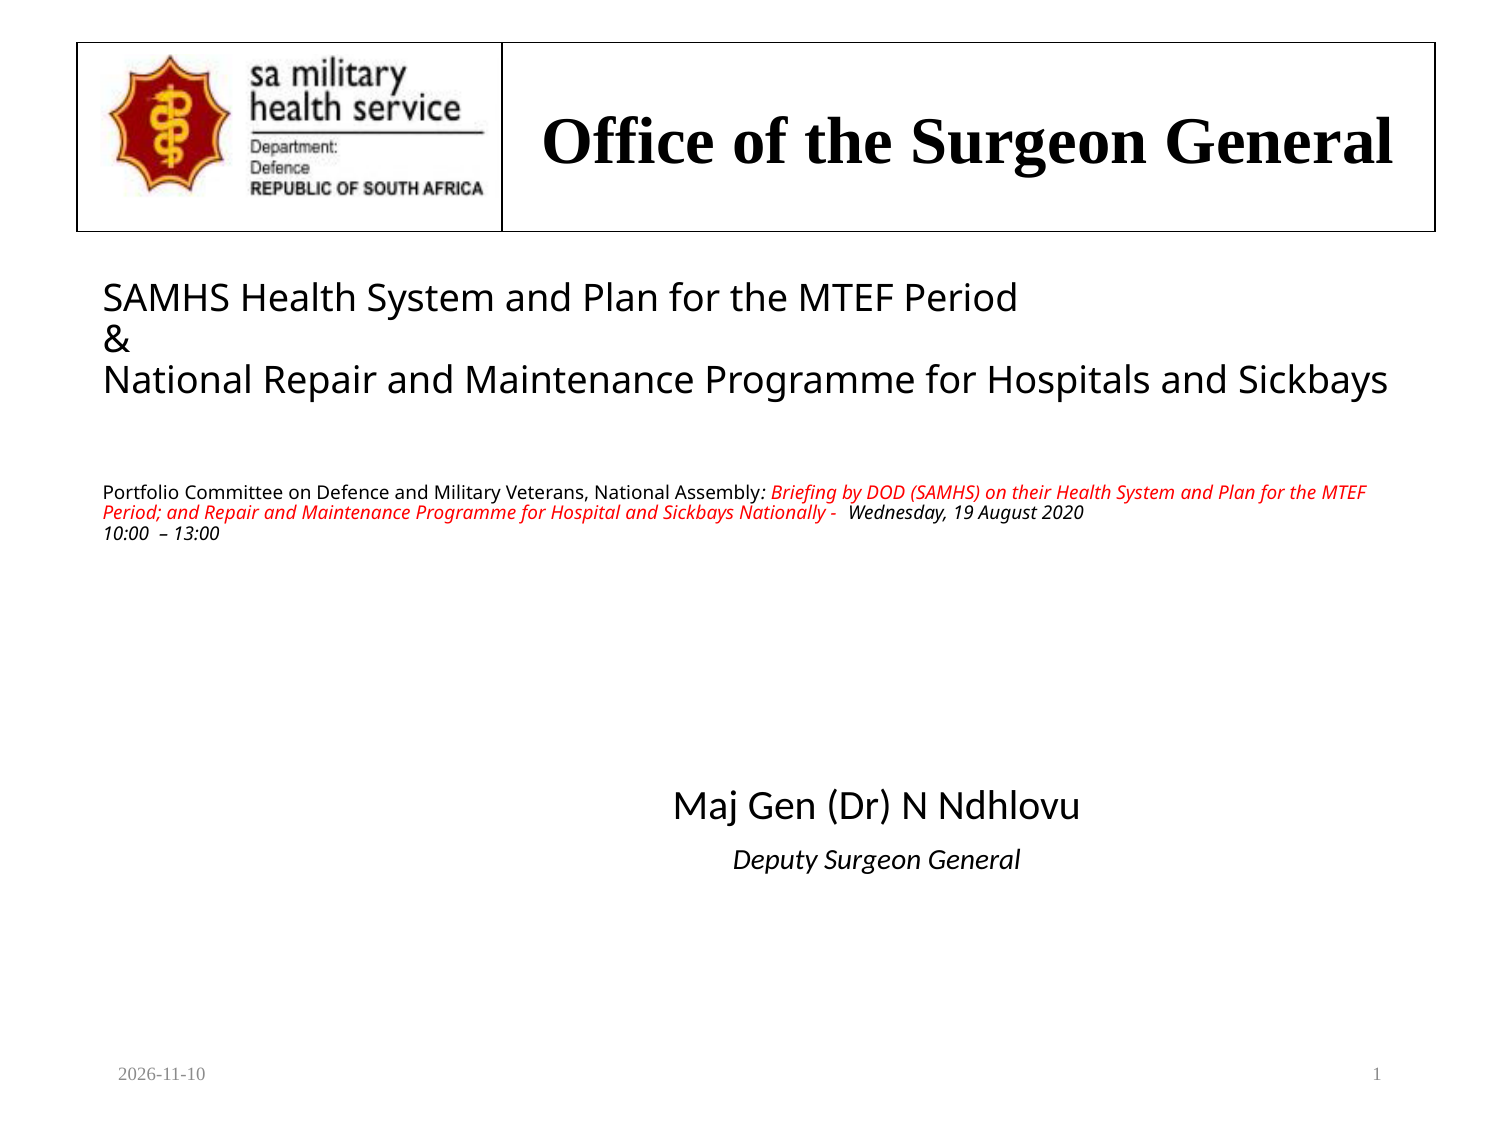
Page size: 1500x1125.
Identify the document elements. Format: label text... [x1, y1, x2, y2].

title SAMHS Health System and Plan for the MTEF Period & National Repair and Maintenance Programme for Hospitals and Sickbays Portfolio Committee on Defence and Military Veterans, National Assembly: Briefing by DOD (SAMHS) on their Health System and Plan for the MTEF Period; and Repair and Maintenance Programme for Hospital and Sickbays Nationally - Wednesday, 19 August 2020 10:00 – 13:00 [87, 271, 1413, 603]
slide_number 1 [1059, 1042, 1397, 1103]
subtitle Maj Gen (Dr) N Ndhlovu Deputy Surgeon General [253, 776, 1500, 1025]
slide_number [103, 1042, 441, 1103]
text_box Office of the Surgeon General [501, 42, 1436, 232]
